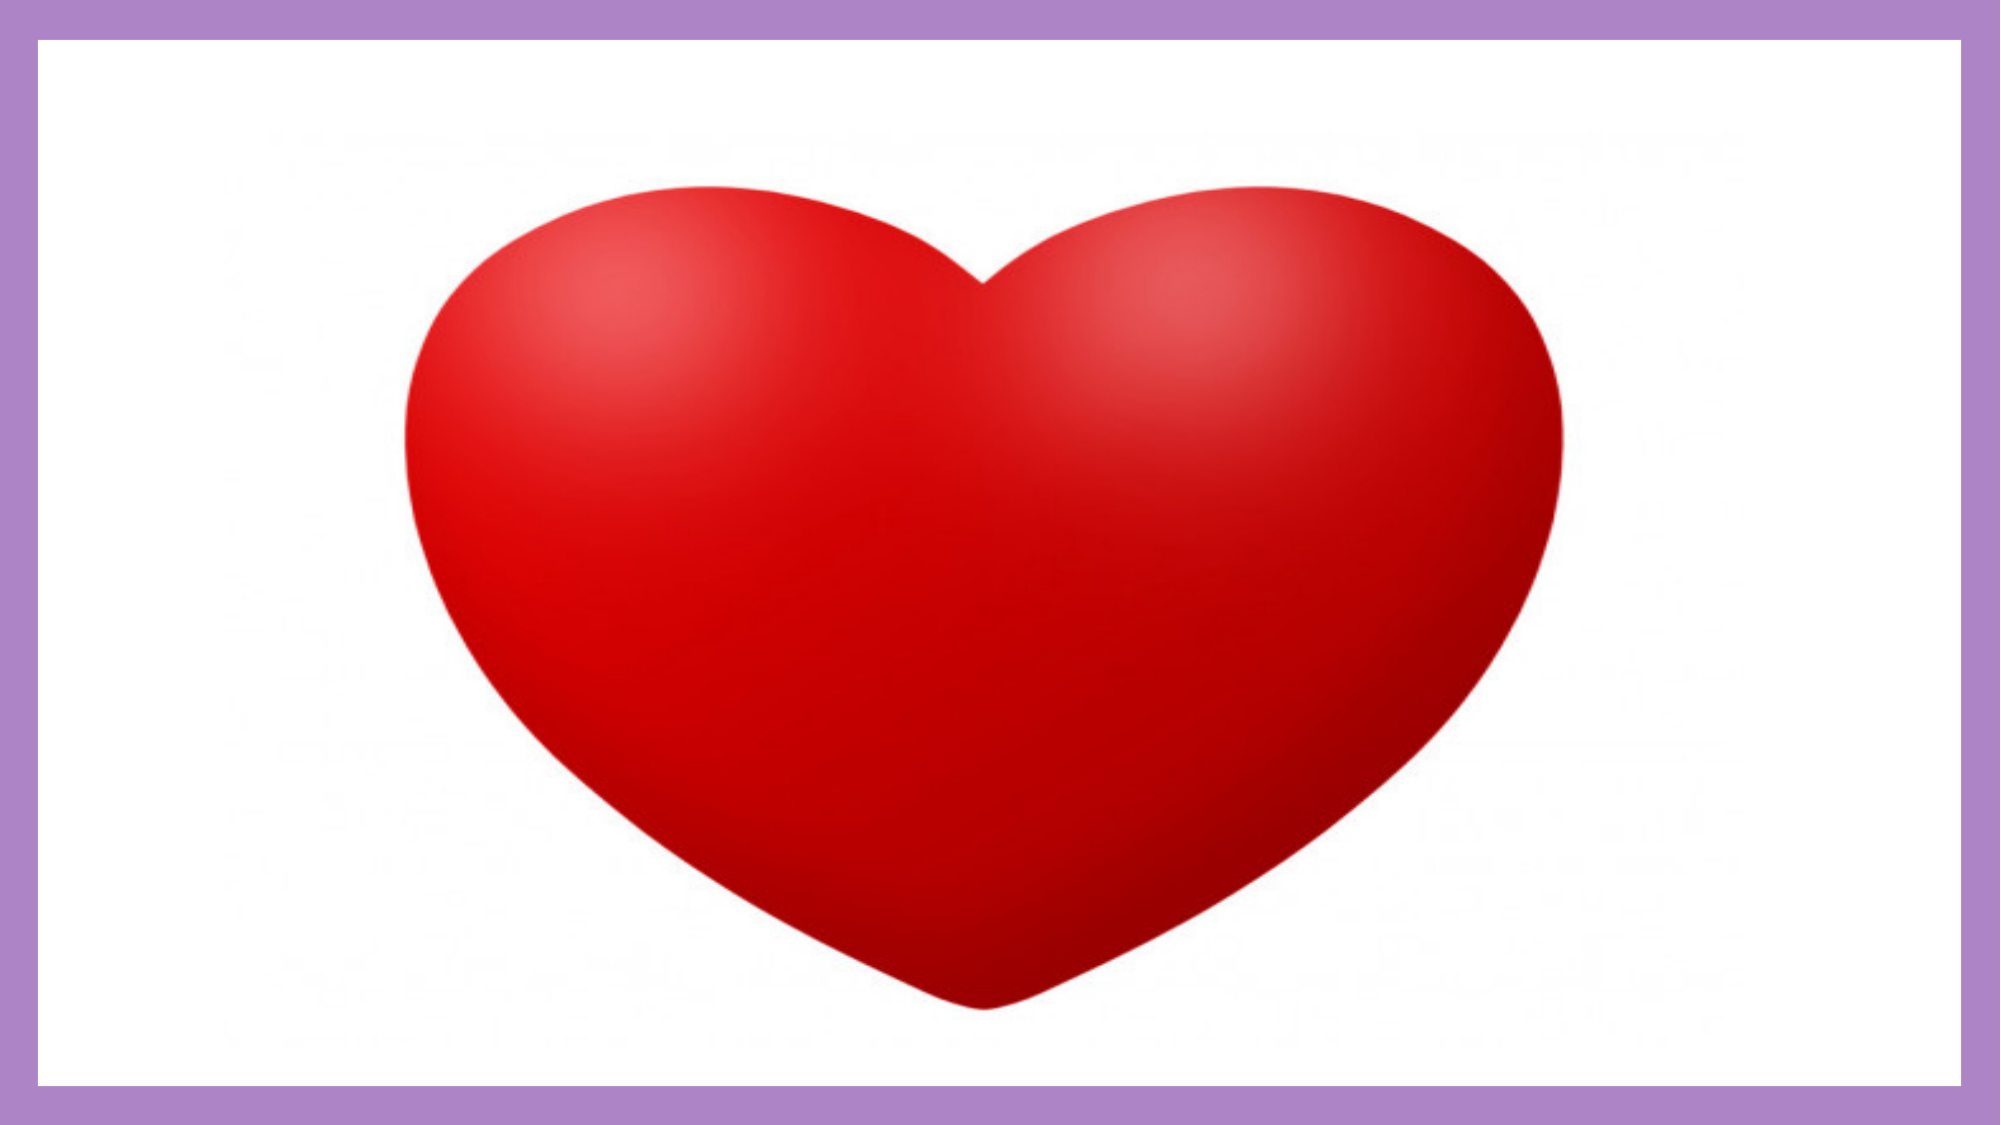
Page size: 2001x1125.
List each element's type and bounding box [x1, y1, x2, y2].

picture [223, 130, 1745, 1049]
